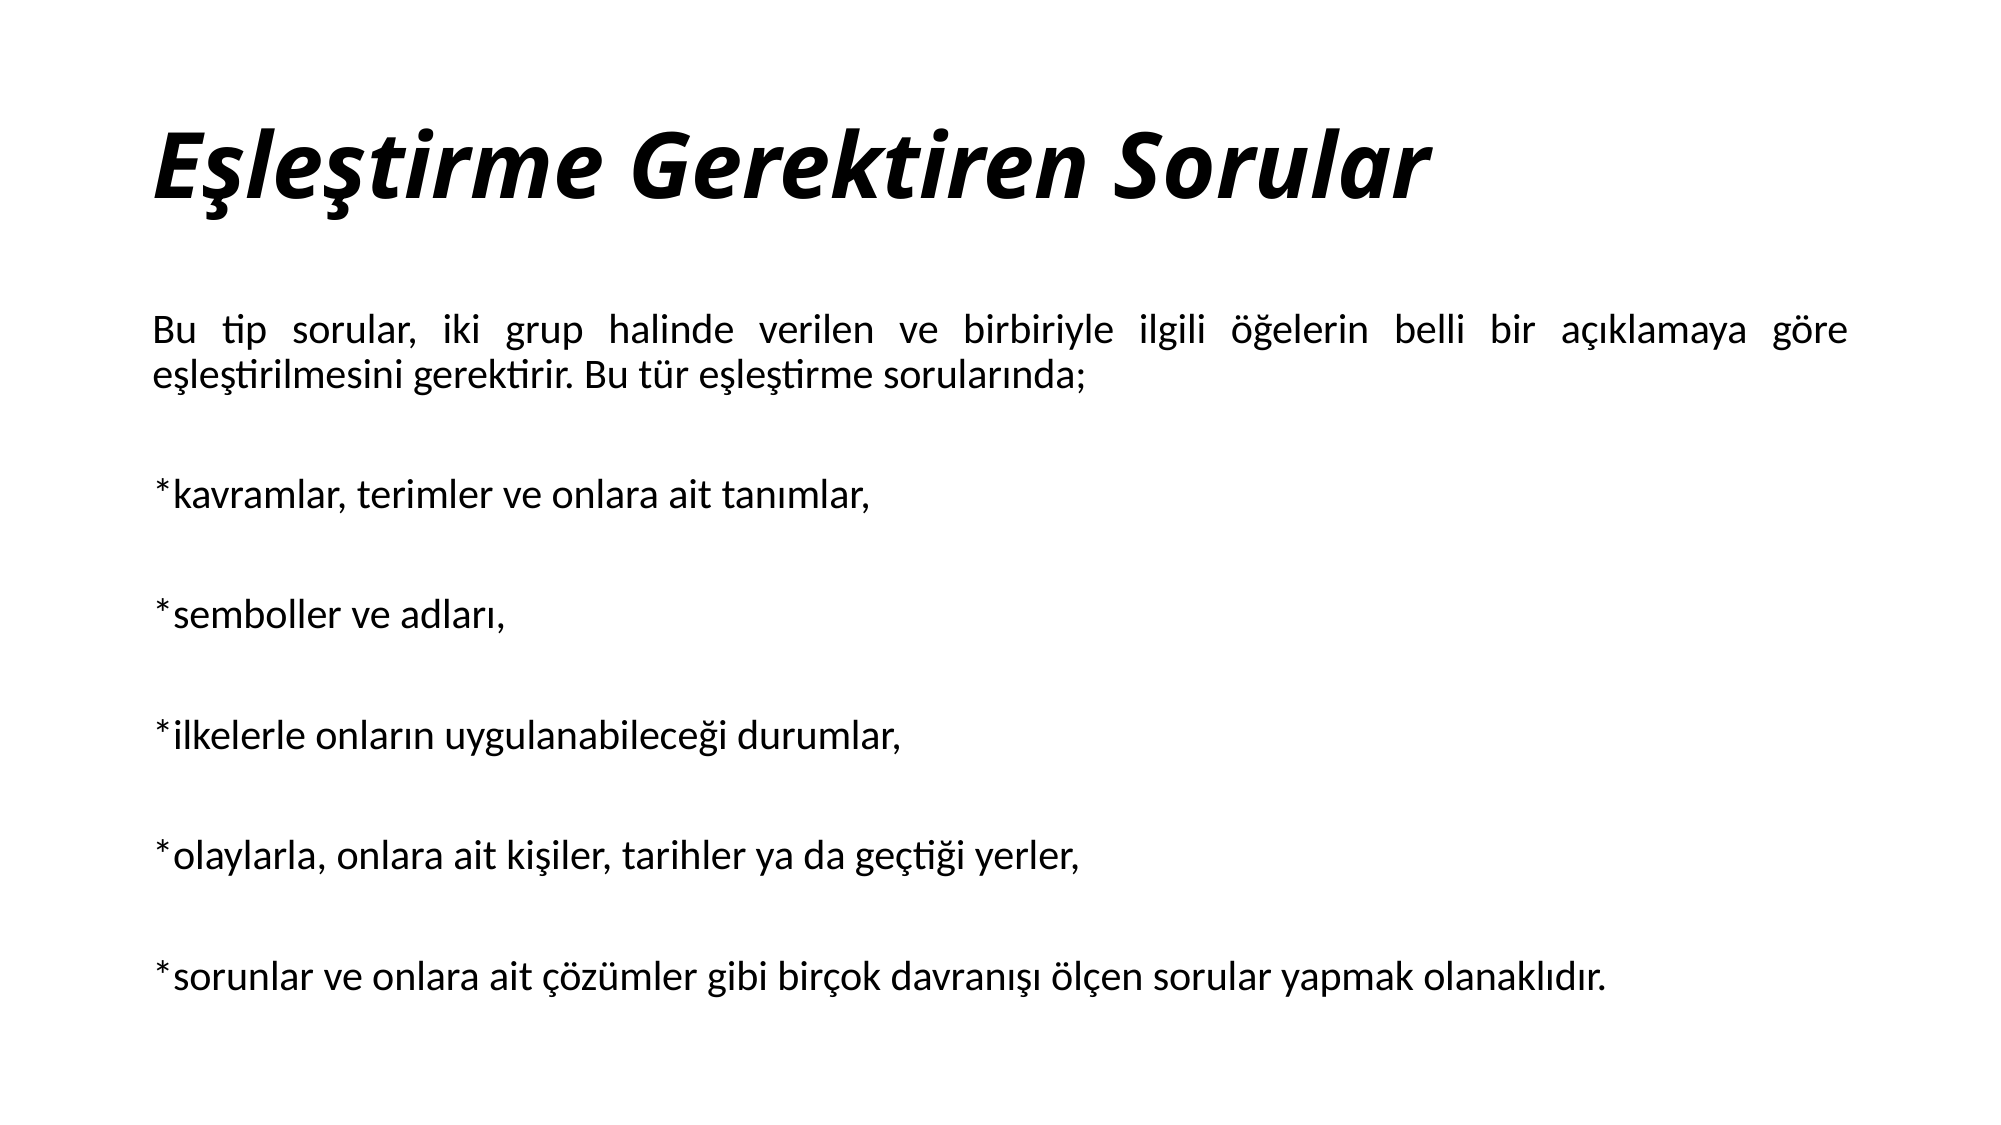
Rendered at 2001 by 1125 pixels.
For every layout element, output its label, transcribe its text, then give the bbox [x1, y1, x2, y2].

title Eşleştirme Gerektiren Sorular [137, 59, 1863, 278]
list Bu tip sorular, iki grup halinde verilen ve birbiriyle ilgili öğelerin belli bir açıklamaya göre eşleştirilmesini gerektirir. Bu tür eşleştirme sorularında; *kavramlar, terimler ve onlara ait tanımlar, *semboller ve adları, *ilkelerle onların uygulanabileceği durumlar, *olaylarla, onlara ait kişiler, tarihler ya da geçtiği yerler, *sorunlar ve onlara ait çözümler gibi birçok davranışı ölçen sorular yapmak olanaklıdır. [137, 299, 1863, 1014]
